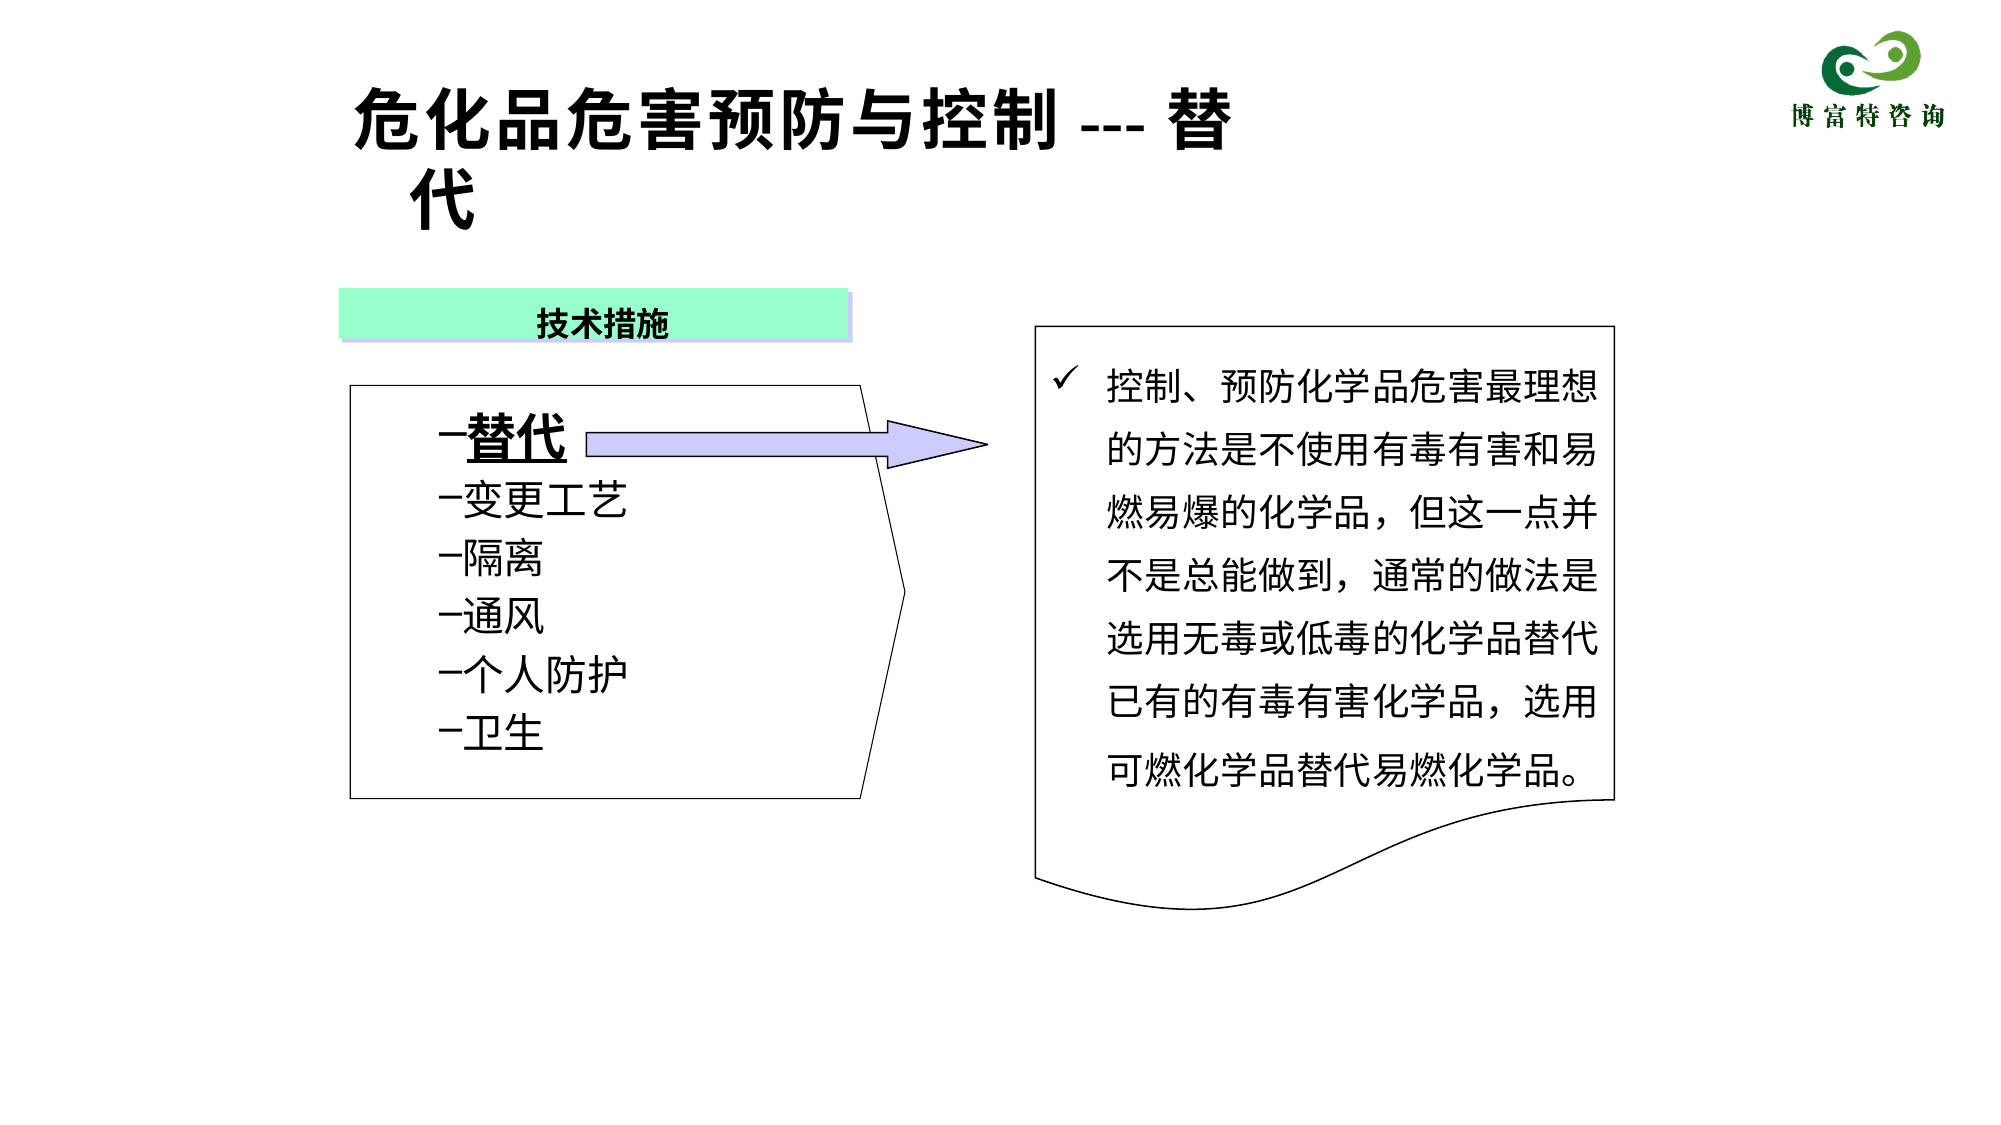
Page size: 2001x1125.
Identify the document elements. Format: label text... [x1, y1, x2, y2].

text_box 危化品危害预防与控制---替代 [338, 70, 1249, 246]
text_box [338, 288, 849, 339]
text_box [1035, 801, 1577, 910]
text_box 控制、预防化学品危害最理想的方法是不使用有毒有害和易燃易爆的化学品，但这一点并不是总能做到，通常的做法是选用无毒或低毒的化学品替代已有的有毒有害化学品，选用可燃化学品替代易燃化学品。 [1035, 338, 1615, 801]
text_box 替代 变更工艺 隔离 通风 个人防护 卫生 [364, 405, 840, 757]
text_box [586, 420, 988, 469]
text_box [350, 385, 905, 799]
picture [1772, 30, 1969, 131]
text_box [1035, 326, 1615, 338]
text_box 技术措施 [385, 302, 821, 343]
